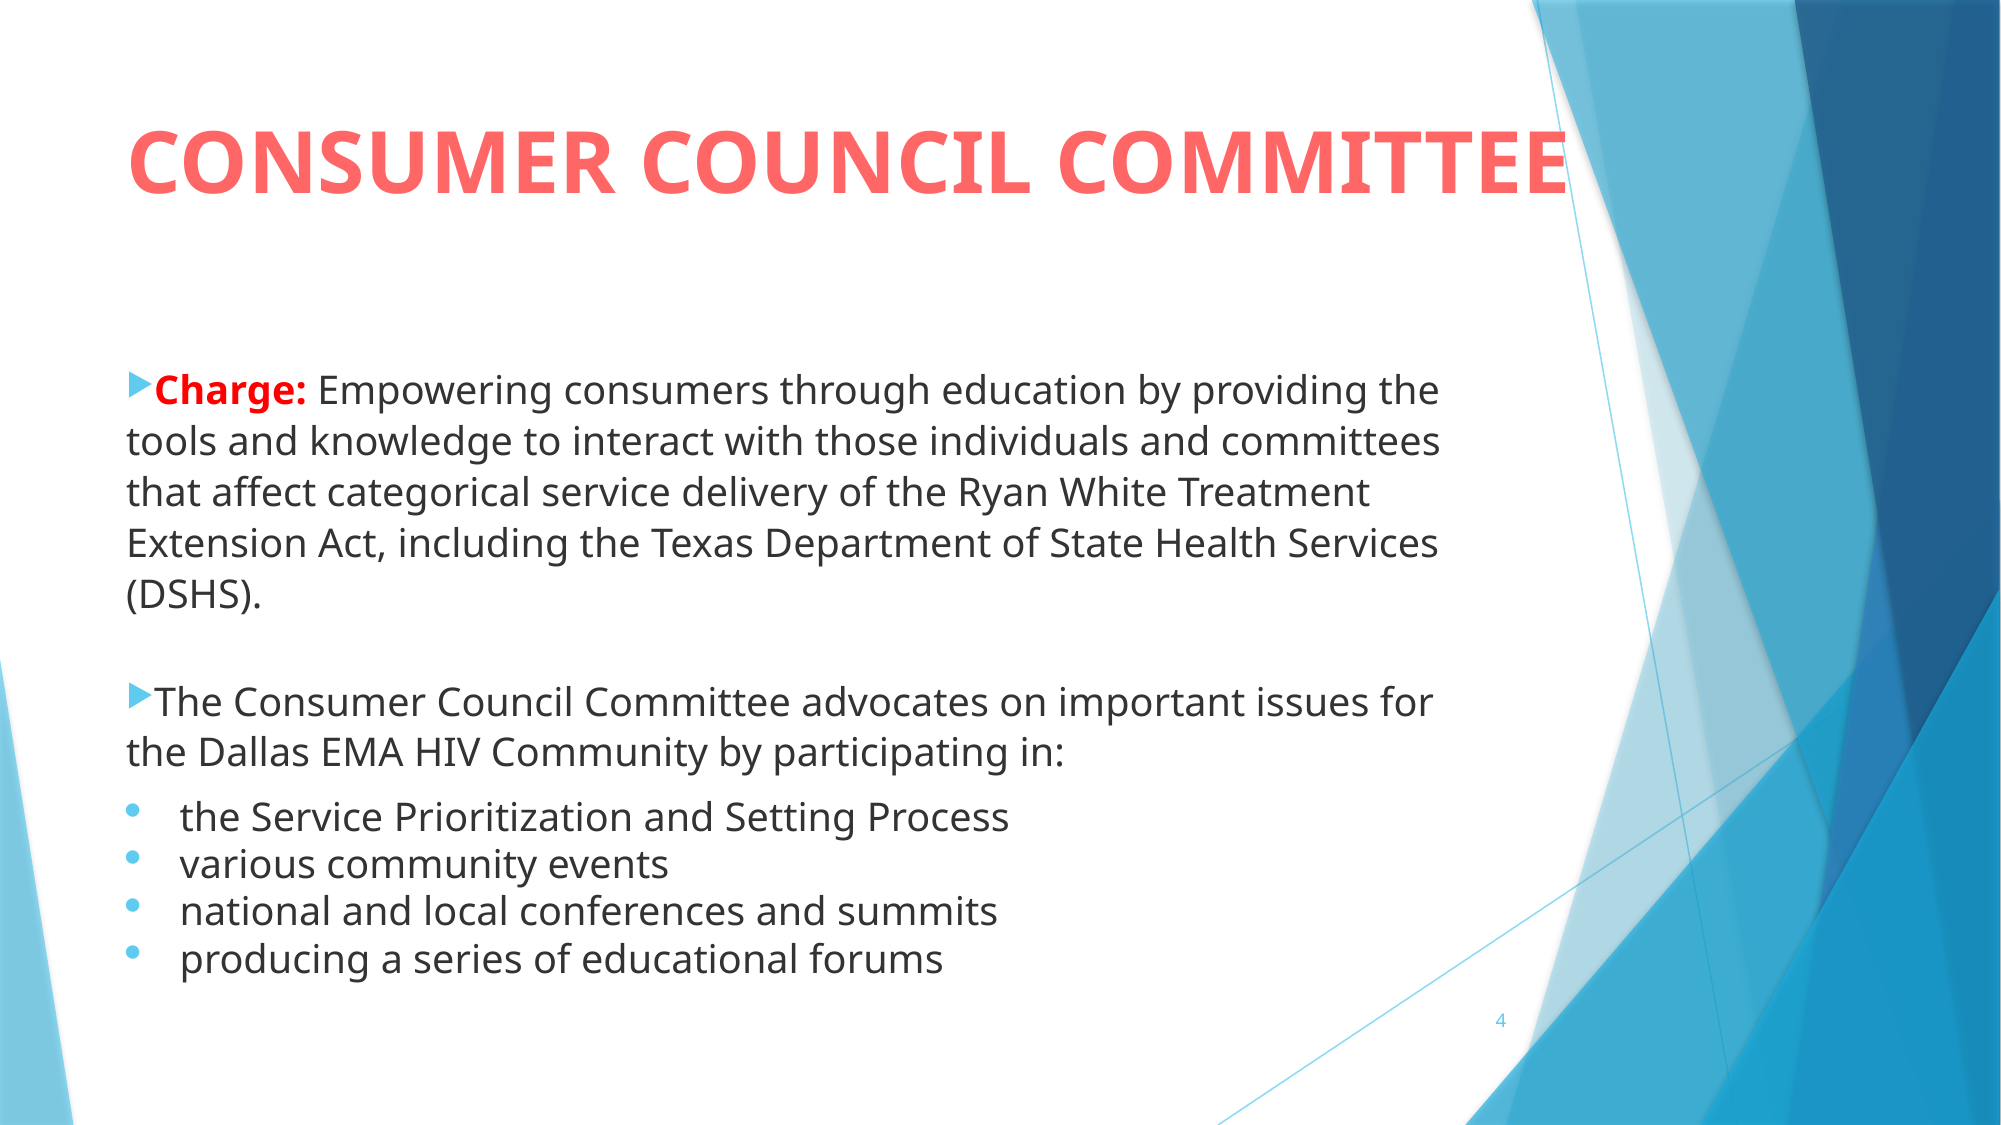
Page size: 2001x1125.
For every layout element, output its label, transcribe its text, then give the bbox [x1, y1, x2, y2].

slide_number 4 [1409, 991, 1522, 1051]
list Charge: Empowering consumers through education by providing the tools and knowledge to interact with those individuals and committees that affect categorical service delivery of the Ryan White Treatment Extension Act, including the Texas Department of State Health Services (DSHS). The Consumer Council Committee advocates on important issues for the Dallas EMA HIV Community by participating in: the Service Prioritization and Setting Process various community events national and local conferences and summits producing a series of educational forums [111, 354, 1522, 992]
title CONSUMER COUNCIL COMMITTEE [111, 99, 1604, 317]
